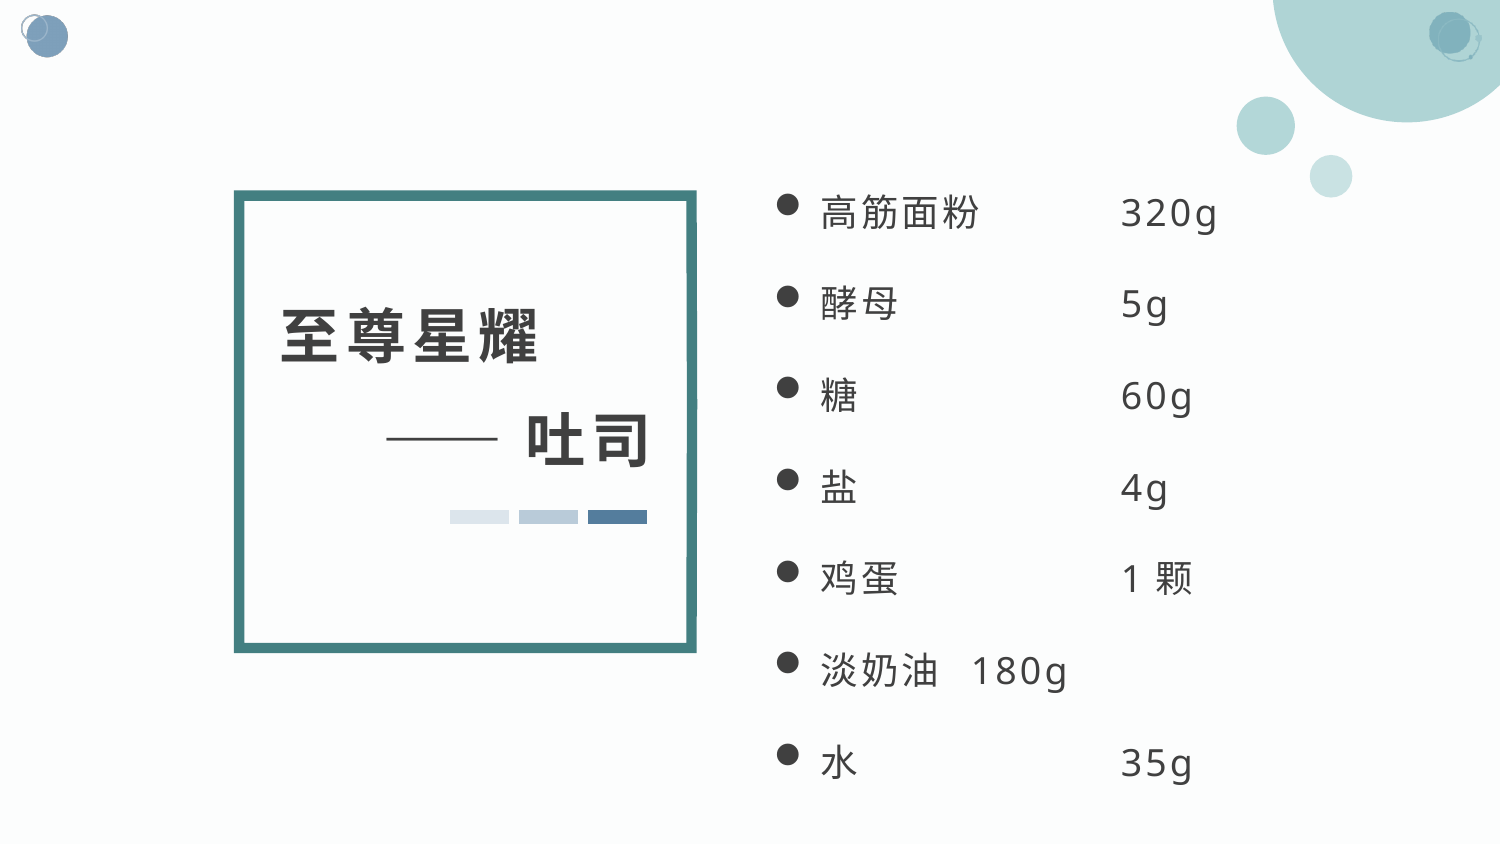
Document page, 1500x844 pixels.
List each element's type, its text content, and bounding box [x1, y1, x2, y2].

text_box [0, 0, 1500, 73]
text_box [1308, 153, 1354, 199]
text_box [1301, 73, 1500, 124]
text_box [238, 194, 694, 650]
text_box 高筋面粉 320g 酵母 5g 糖 60g 盐 4g 鸡蛋 1颗 淡奶油 180g 水 35g [762, 154, 1412, 799]
text_box [1235, 95, 1296, 156]
